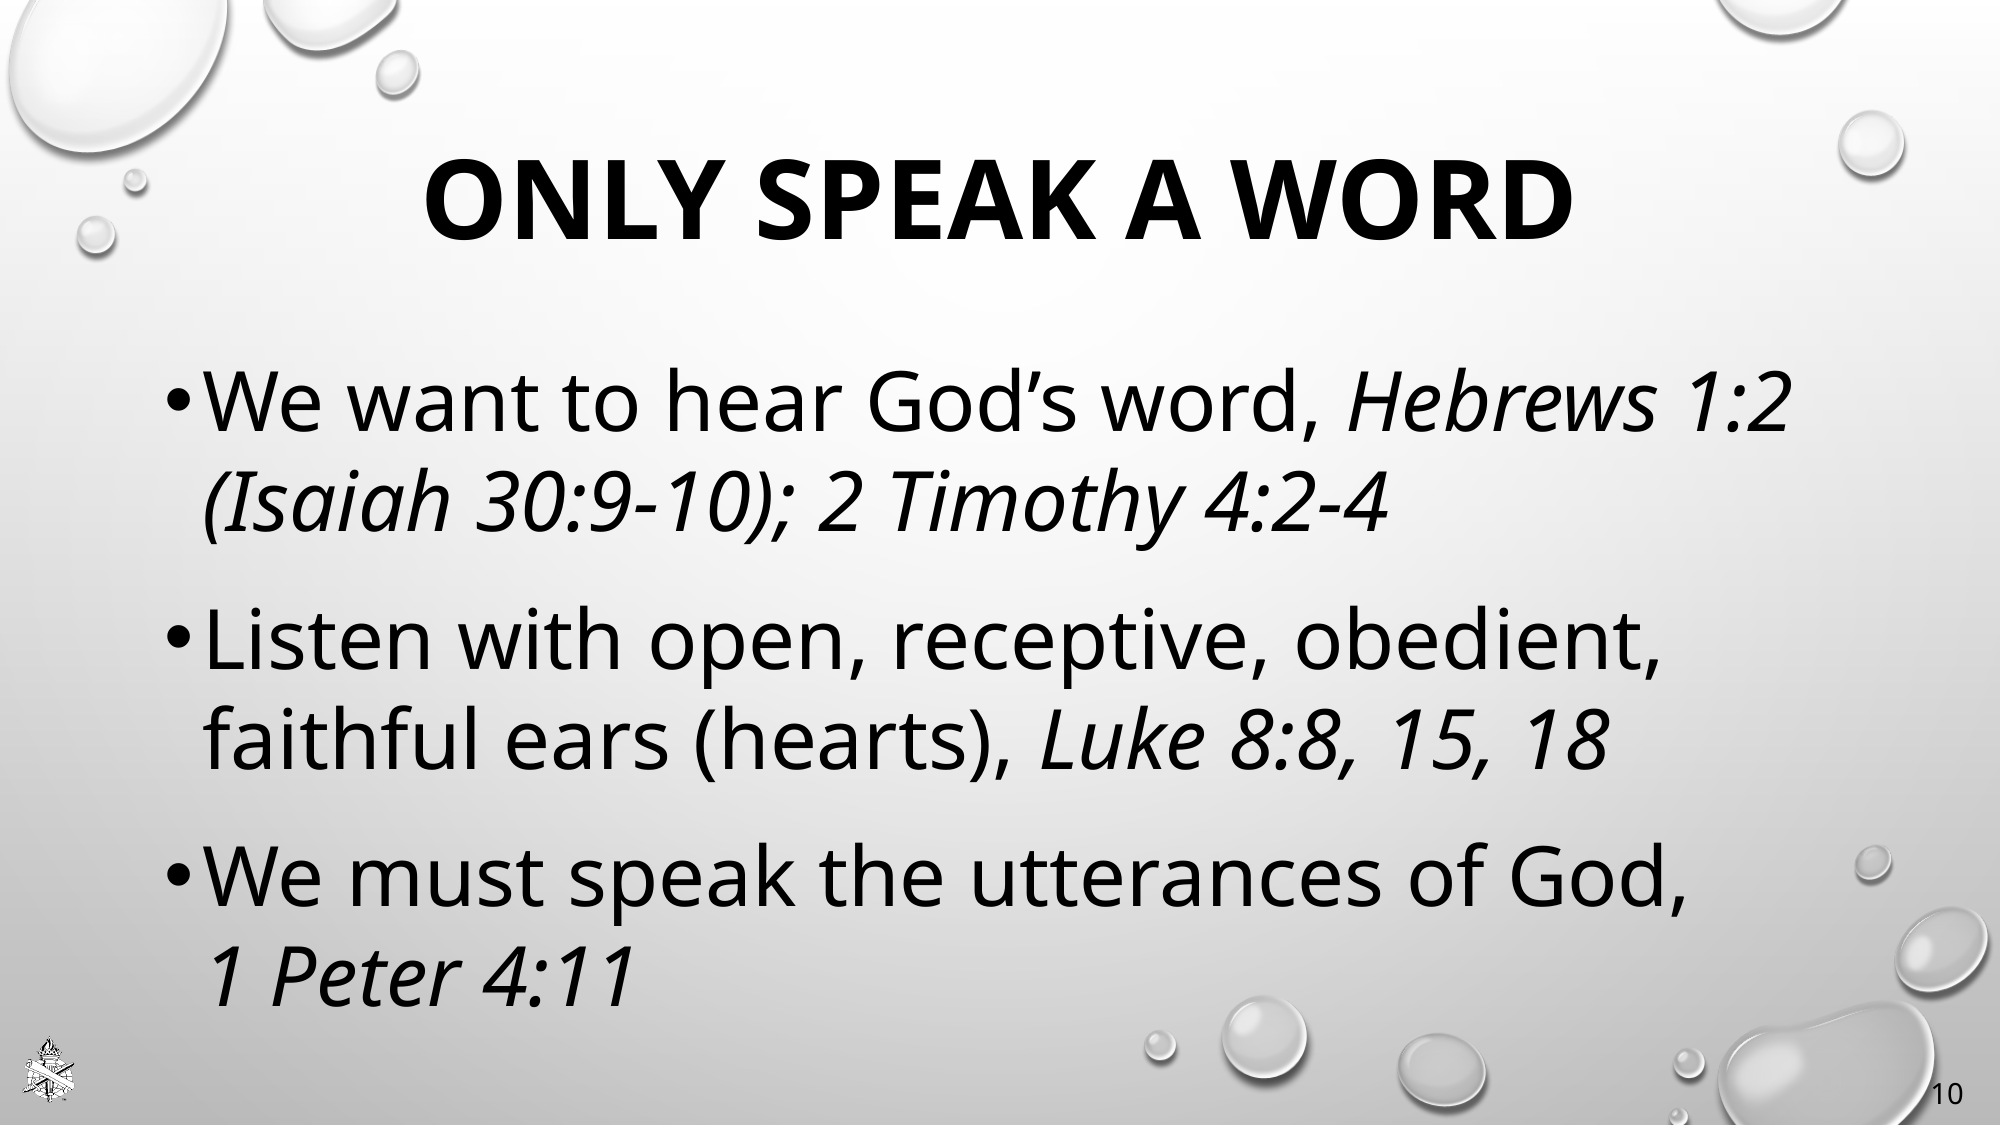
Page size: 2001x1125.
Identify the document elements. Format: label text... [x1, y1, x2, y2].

list We want to hear God’s word, Hebrews 1:2 (Isaiah 30:9-10); 2 Timothy 4:2-4 Listen with open, receptive, obedient, faithful ears (hearts), Luke 8:8, 15, 18 We must speak the utterances of God, 1 Peter 4:11 [149, 341, 1892, 1066]
title Only Speak A Word [149, 70, 1851, 321]
slide_number 10 [1853, 1065, 1979, 1125]
picture [0, 0, 2000, 1125]
